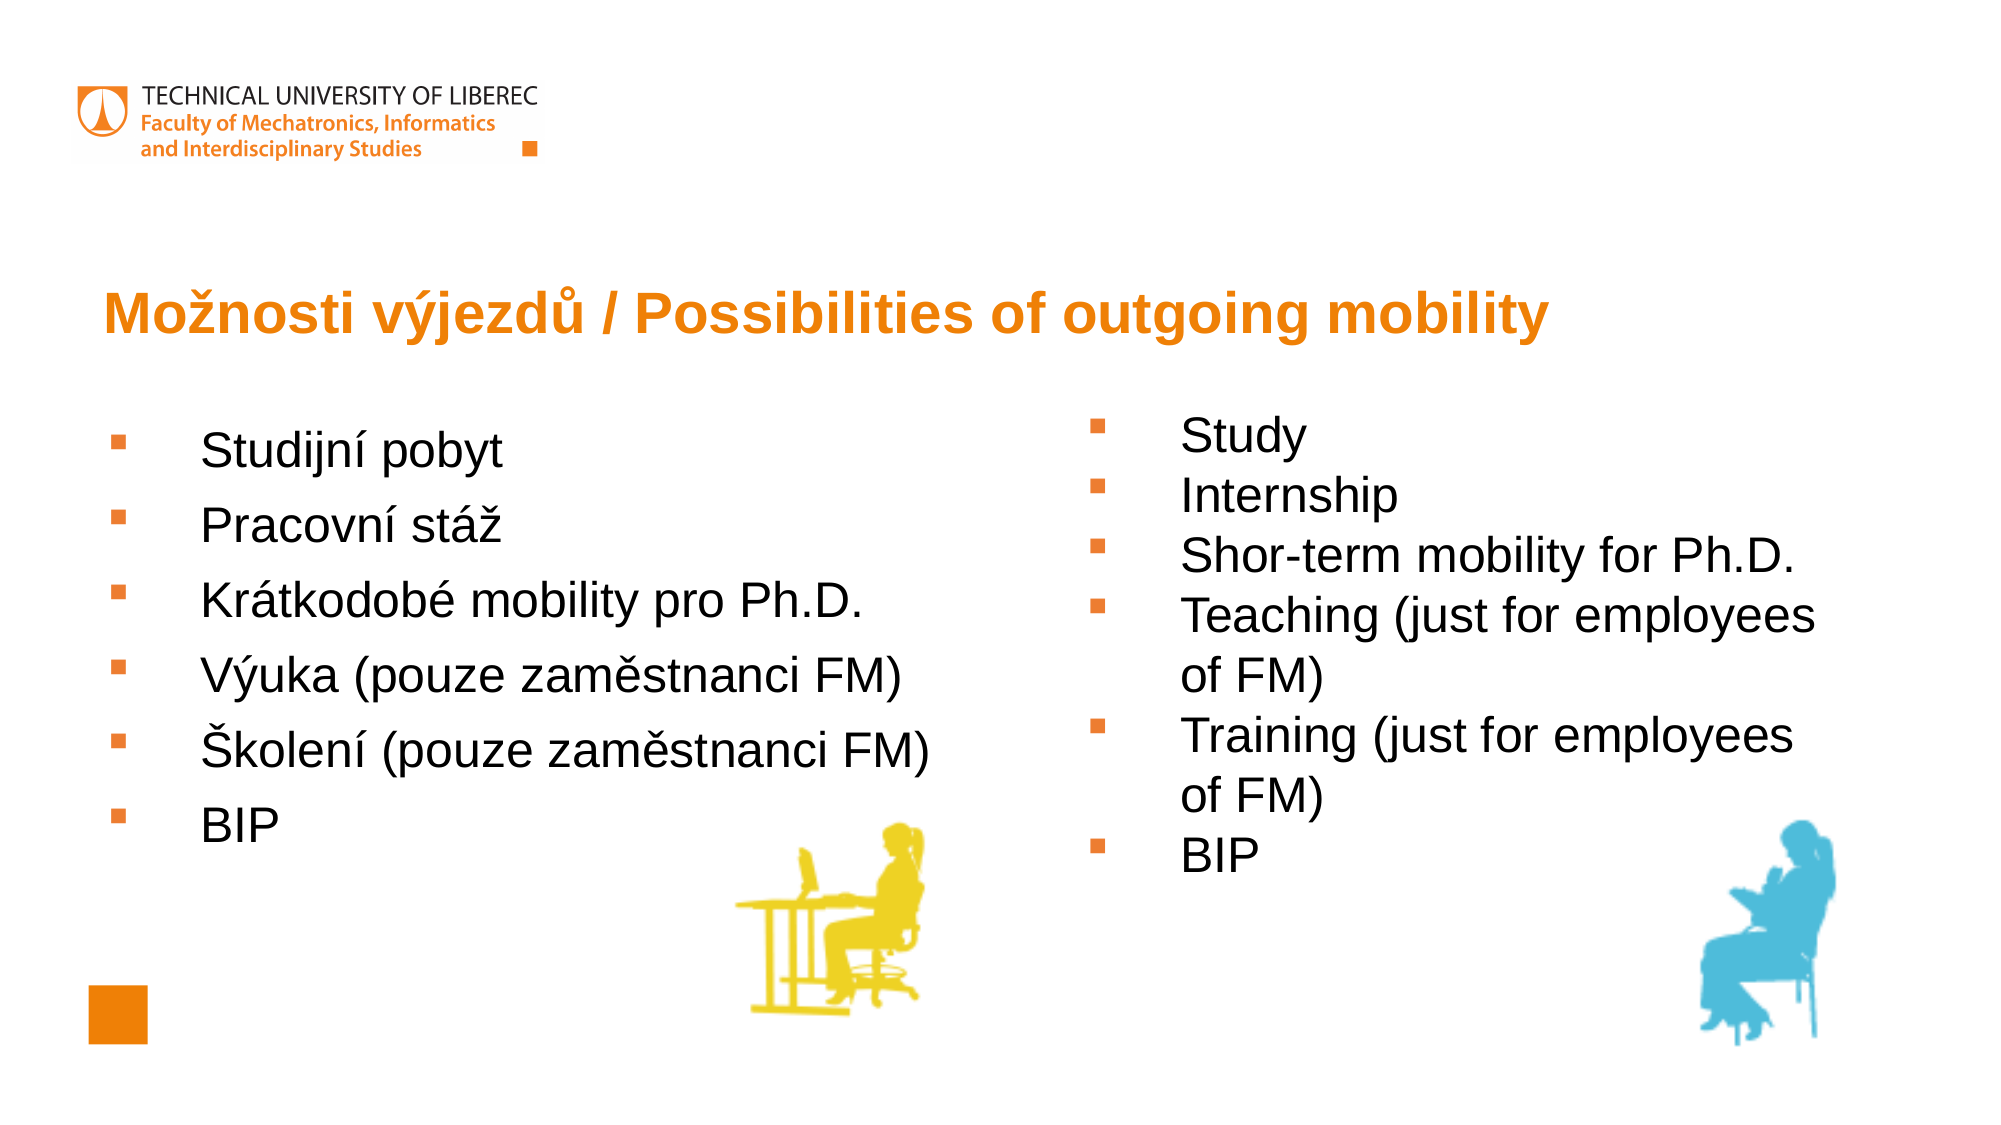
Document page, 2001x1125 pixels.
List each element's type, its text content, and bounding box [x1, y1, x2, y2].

picture [705, 784, 967, 1060]
title Možnosti výjezdů / Possibilities of outgoing mobility [88, 229, 1912, 354]
picture [71, 80, 545, 166]
text_box Study Internship Shor-term mobility for Ph.D. Teaching (just for employees of FM) Training (just for employees of FM) BIP [1071, 395, 1864, 936]
picture [1659, 784, 1908, 1105]
subtitle Studijní pobyt Pracovní stáž Krátkodobé mobility pro Ph.D. Výuka (pouze zaměstnanci FM) Školení (pouze zaměstnanci FM) BIP [92, 417, 967, 922]
